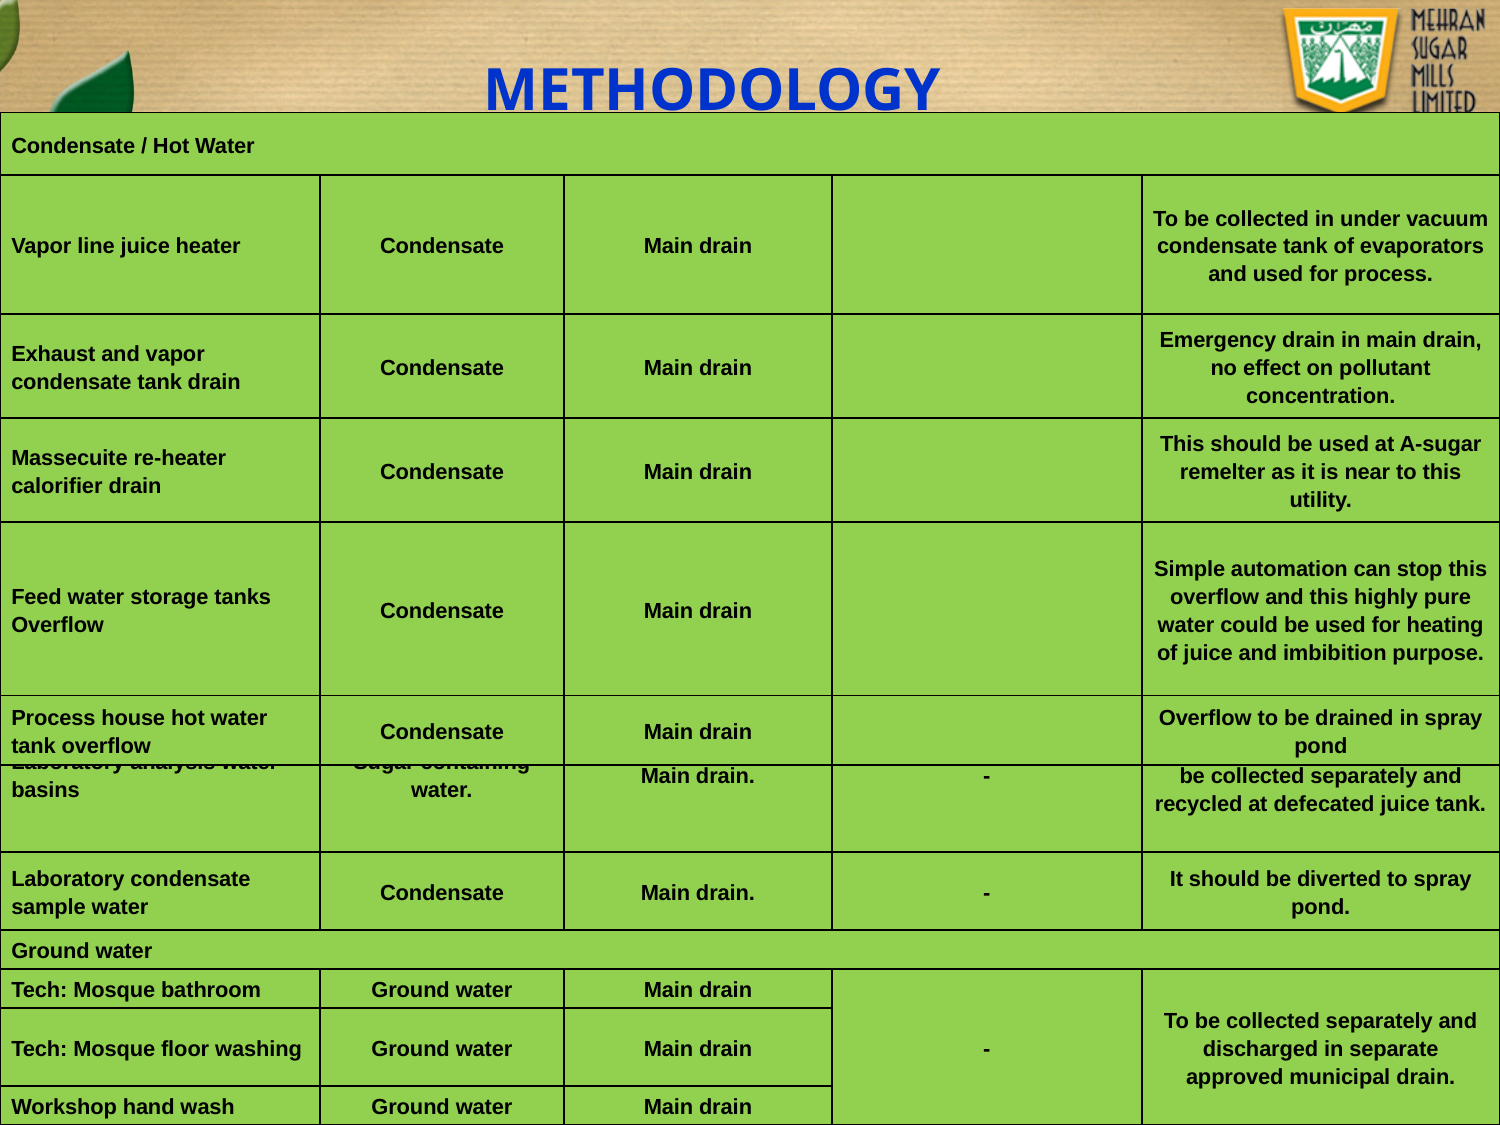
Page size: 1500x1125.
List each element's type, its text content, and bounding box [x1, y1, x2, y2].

table_cell Main drain [565, 1009, 831, 1085]
picture [1275, 0, 1500, 126]
table_cell Condensate [321, 696, 563, 764]
table_cell Ground water [1, 931, 1499, 968]
table_cell Workshop hand wash [1, 1087, 319, 1124]
table_cell Sugar containing water. [321, 766, 563, 851]
picture [0, 0, 150, 112]
table_cell - [833, 970, 1141, 1124]
table_cell It should be diverted to spray pond. [1143, 853, 1499, 929]
table_cell Laboratory condensate sample water [1, 853, 319, 929]
table_cell Feed water storage tanks Overflow [1, 523, 319, 695]
table_cell Main drain [565, 696, 831, 764]
table_cell - [833, 766, 1141, 851]
table_cell [833, 315, 1141, 417]
table_cell [833, 696, 1141, 764]
table_cell Main drain [565, 970, 831, 1007]
table_cell - [833, 853, 1141, 929]
table_cell Main drain [565, 1087, 831, 1124]
table_cell Tech: Mosque bathroom [1, 970, 319, 1007]
table_cell Main drain [565, 315, 831, 417]
table_cell Vapor line juice heater [1, 176, 319, 313]
table_cell Ground water [321, 970, 563, 1007]
table_cell Main drain. [565, 766, 831, 851]
table_cell Emergency drain in main drain, no effect on pollutant concentration. [1143, 315, 1499, 417]
table_cell Condensate [321, 523, 563, 695]
table_cell Massecuite re-heater calorifier drain [1, 419, 319, 521]
table_cell To be collected separately and discharged in separate approved municipal drain. [1143, 970, 1499, 1124]
table_cell Main drain. [565, 853, 831, 929]
table_cell Main drain [565, 523, 831, 695]
table_cell This should be used at A-sugar remelter as it is near to this utility. [1143, 419, 1499, 521]
table_cell Condensate [321, 853, 563, 929]
table_cell Condensate [321, 315, 563, 417]
table_cell [833, 523, 1141, 695]
table_cell Ground water [321, 1087, 563, 1124]
table_cell Simple automation can stop this overflow and this highly pure water could be used for heating of juice and imbibition purpose. [1143, 523, 1499, 695]
table_cell Ground water [321, 1009, 563, 1085]
table_cell Process house hot water tank overflow [1, 696, 319, 764]
table_cell [833, 419, 1141, 521]
table_cell [833, 176, 1141, 313]
table_cell All the sample material should be collected separately and recycled at defecated juice tank. [1143, 766, 1499, 851]
table_cell Main drain [565, 419, 831, 521]
table_cell Exhaust and vapor condensate tank drain [1, 315, 319, 417]
table_cell To be collected in under vacuum condensate tank of evaporators and used for process. [1143, 176, 1499, 313]
table_cell Main drain [565, 176, 831, 313]
table_cell Condensate [321, 176, 563, 313]
table_cell Condensate [321, 419, 563, 521]
title METHODOLOGY [150, 0, 1273, 112]
table_cell Tech: Mosque floor washing [1, 1009, 319, 1085]
table_header Condensate / Hot Water [1, 113, 1499, 174]
table_cell Overflow to be drained in spray pond [1143, 696, 1499, 764]
table_cell Laboratory analysis water basins [1, 766, 319, 851]
